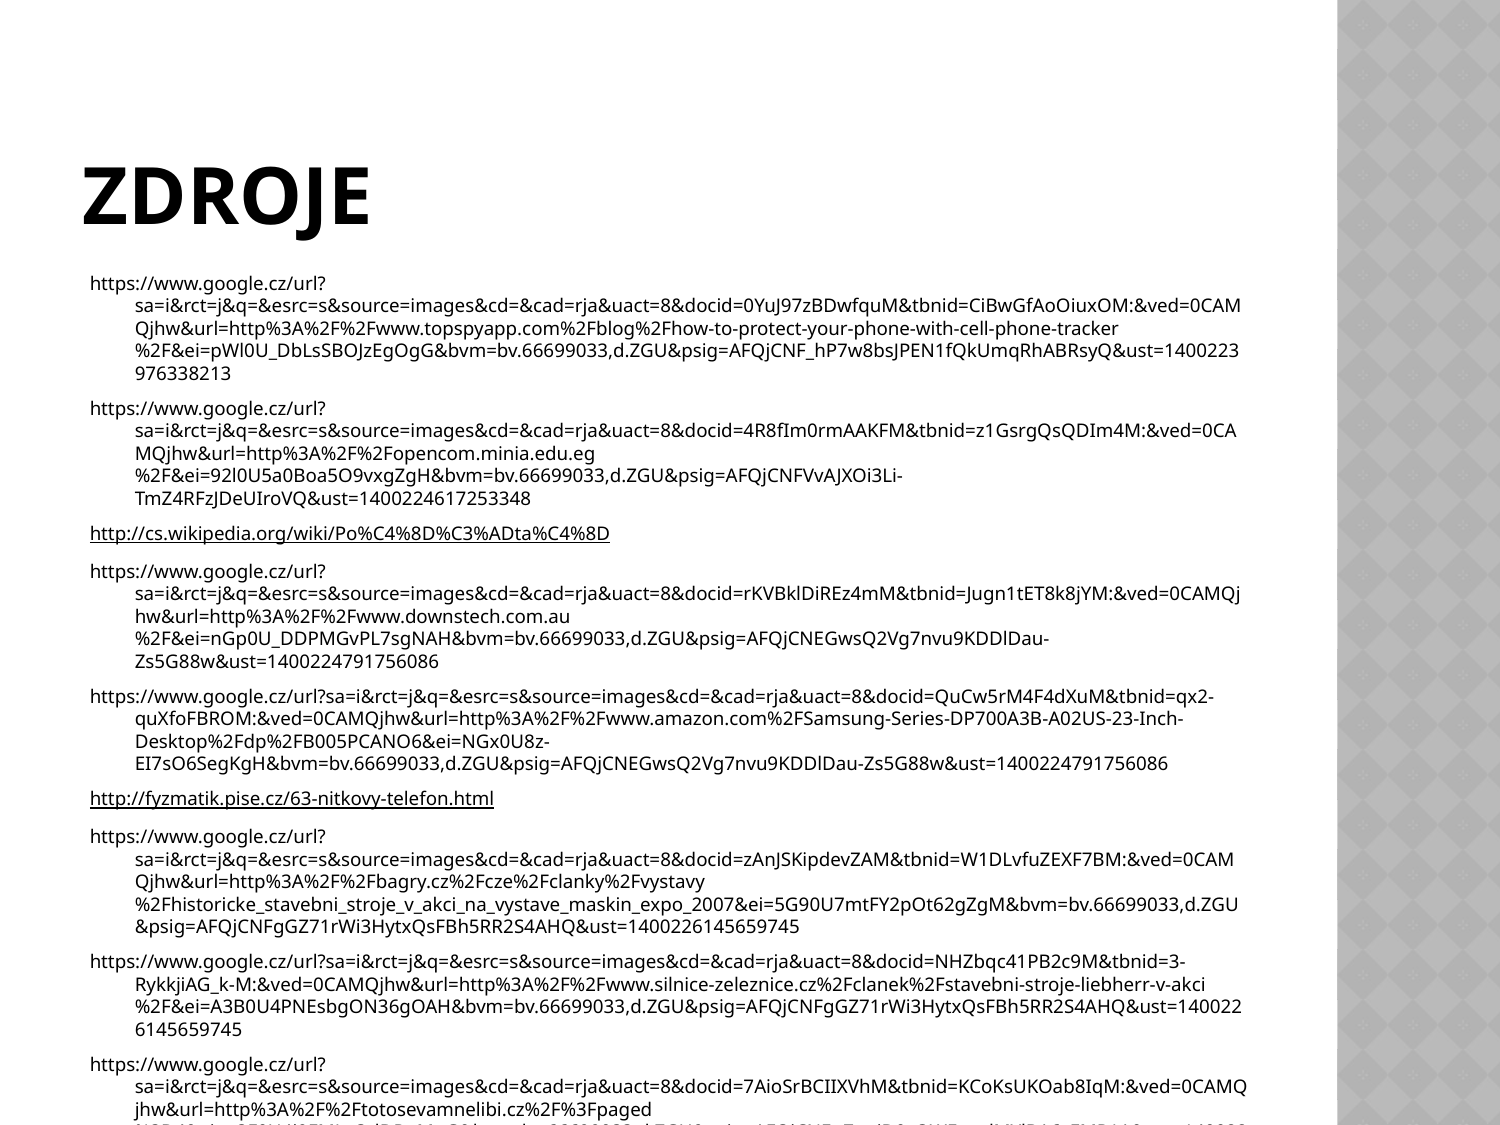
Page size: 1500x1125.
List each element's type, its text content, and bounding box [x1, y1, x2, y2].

title Zdroje [75, 52, 1263, 240]
list https://www.google.cz/url?sa=i&rct=j&q=&esrc=s&source=images&cd=&cad=rja&uact=8&docid=0YuJ97zBDwfquM&tbnid=CiBwGfAoOiuxOM:&ved=0CAMQjhw&url=http%3A%2F%2Fwww.topspyapp.com%2Fblog%2Fhow-to-protect-your-phone-with-cell-phone-tracker%2F&ei=pWl0U_DbLsSBOJzEgOgG&bvm=bv.66699033,d.ZGU&psig=AFQjCNF_hP7w8bsJPEN1fQkUmqRhABRsyQ&ust=1400223976338213 https://www.google.cz/url?sa=i&rct=j&q=&esrc=s&source=images&cd=&cad=rja&uact=8&docid=4R8fIm0rmAAKFM&tbnid=z1GsrgQsQDIm4M:&ved=0CAMQjhw&url=http%3A%2F%2Fopencom.minia.edu.eg%2F&ei=92l0U5a0Boa5O9vxgZgH&bvm=bv.66699033,d.ZGU&psig=AFQjCNFVvAJXOi3Li-TmZ4RFzJDeUIroVQ&ust=1400224617253348 http://cs.wikipedia.org/wiki/Po%C4%8D%C3%ADta%C4%8D https://www.google.cz/url?sa=i&rct=j&q=&esrc=s&source=images&cd=&cad=rja&uact=8&docid=rKVBklDiREz4mM&tbnid=Jugn1tET8k8jYM:&ved=0CAMQjhw&url=http%3A%2F%2Fwww.downstech.com.au%2F&ei=nGp0U_DDPMGvPL7sgNAH&bvm=bv.66699033,d.ZGU&psig=AFQjCNEGwsQ2Vg7nvu9KDDlDau-Zs5G88w&ust=1400224791756086 https://www.google.cz/url?sa=i&rct=j&q=&esrc=s&source=images&cd=&cad=rja&uact=8&docid=QuCw5rM4F4dXuM&tbnid=qx2-quXfoFBROM:&ved=0CAMQjhw&url=http%3A%2F%2Fwww.amazon.com%2FSamsung-Series-DP700A3B-A02US-23-Inch-Desktop%2Fdp%2FB005PCANO6&ei=NGx0U8z-EI7sO6SegKgH&bvm=bv.66699033,d.ZGU&psig=AFQjCNEGwsQ2Vg7nvu9KDDlDau-Zs5G88w&ust=1400224791756086 http://fyzmatik.pise.cz/63-nitkovy-telefon.html https://www.google.cz/url?sa=i&rct=j&q=&esrc=s&source=images&cd=&cad=rja&uact=8&docid=zAnJSKipdevZAM&tbnid=W1DLvfuZEXF7BM:&ved=0CAMQjhw&url=http%3A%2F%2Fbagry.cz%2Fcze%2Fclanky%2Fvystavy%2Fhistoricke_stavebni_stroje_v_akci_na_vystave_maskin_expo_2007&ei=5G90U7mtFY2pOt62gZgM&bvm=bv.66699033,d.ZGU&psig=AFQjCNFgGZ71rWi3HytxQsFBh5RR2S4AHQ&ust=1400226145659745 https://www.google.cz/url?sa=i&rct=j&q=&esrc=s&source=images&cd=&cad=rja&uact=8&docid=NHZbqc41PB2c9M&tbnid=3-RykkjiAG_k-M:&ved=0CAMQjhw&url=http%3A%2F%2Fwww.silnice-zeleznice.cz%2Fclanek%2Fstavebni-stroje-liebherr-v-akci%2F&ei=A3B0U4PNEsbgON36gOAH&bvm=bv.66699033,d.ZGU&psig=AFQjCNFgGZ71rWi3HytxQsFBh5RR2S4AHQ&ust=1400226145659745 https://www.google.cz/url?sa=i&rct=j&q=&esrc=s&source=images&cd=&cad=rja&uact=8&docid=7AioSrBCIIXVhM&tbnid=KCoKsUKOab8IqM:&ved=0CAMQjhw&url=http%3A%2F%2Ftotosevamnelibi.cz%2F%3Fpaged%3D4&ei=p3F0U4i9FMLcOdDRgMgG&bvm=bv.66699033,d.ZGU&psig=AFQjCNEg7gojD0sQWE_unlMYlBA6sFMR1A&ust=1400226563348110 http://www.popgadget.net/2011/04/index.php?page=all [75, 264, 1263, 1059]
